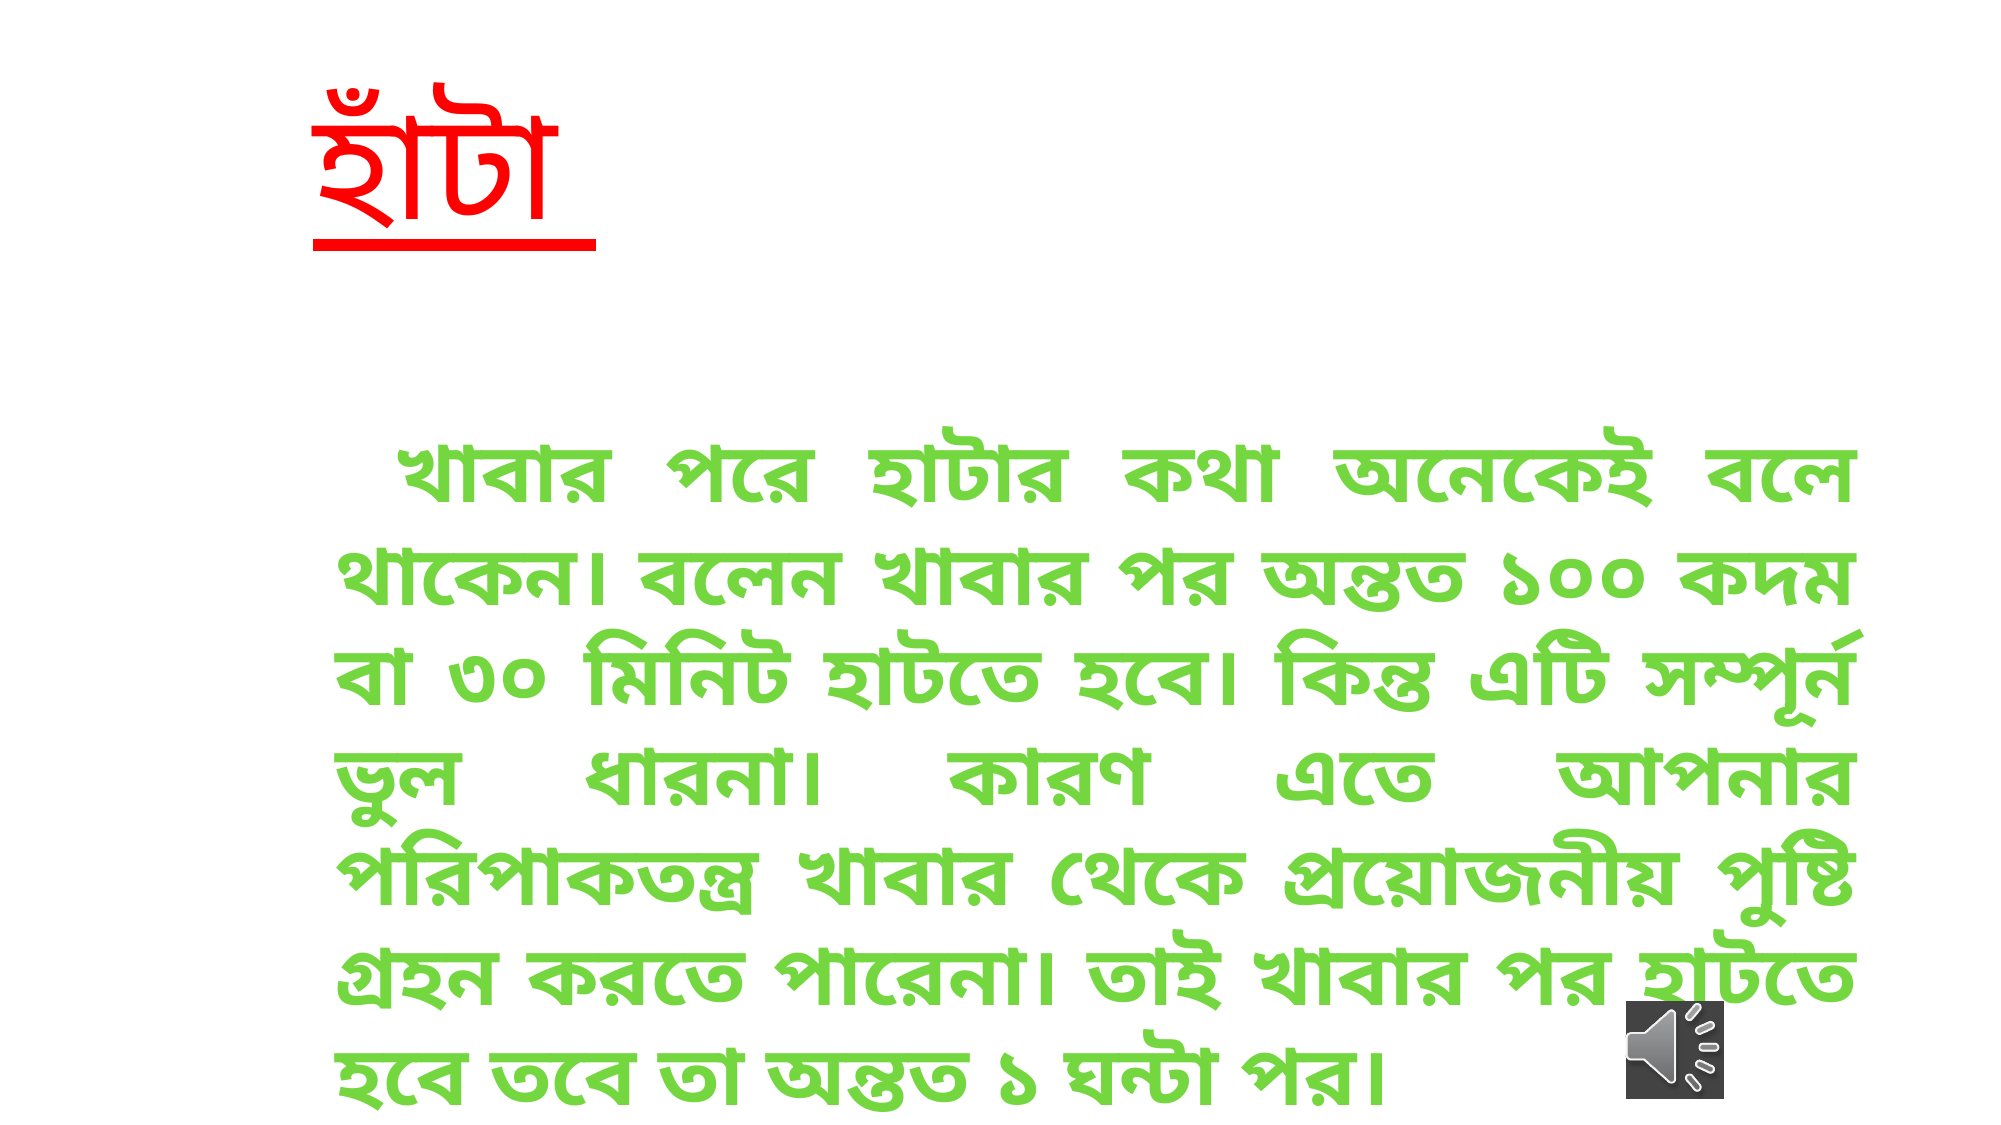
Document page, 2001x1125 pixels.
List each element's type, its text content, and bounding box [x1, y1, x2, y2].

title হাঁটা [298, 63, 624, 280]
text_box খাবার পরে হাটার কথা অনেকেই বলে থাকেন। বলেন খাবার পর অন্তত ১০০ কদম বা ৩০ মিনিট হাটতে হবে। কিন্ত এটি সম্পূর্ন ভুল ধারনা। কারণ এতে আপনার পরিপাকতন্ত্র খাবার থেকে প্রয়োজনীয় পুষ্টি গ্রহন করতে পারেনা। তাই খাবার পর হাটতে হবে তবে তা অন্তত ১ ঘন্টা পর। [320, 395, 1872, 1125]
picture [1624, 999, 1725, 1100]
